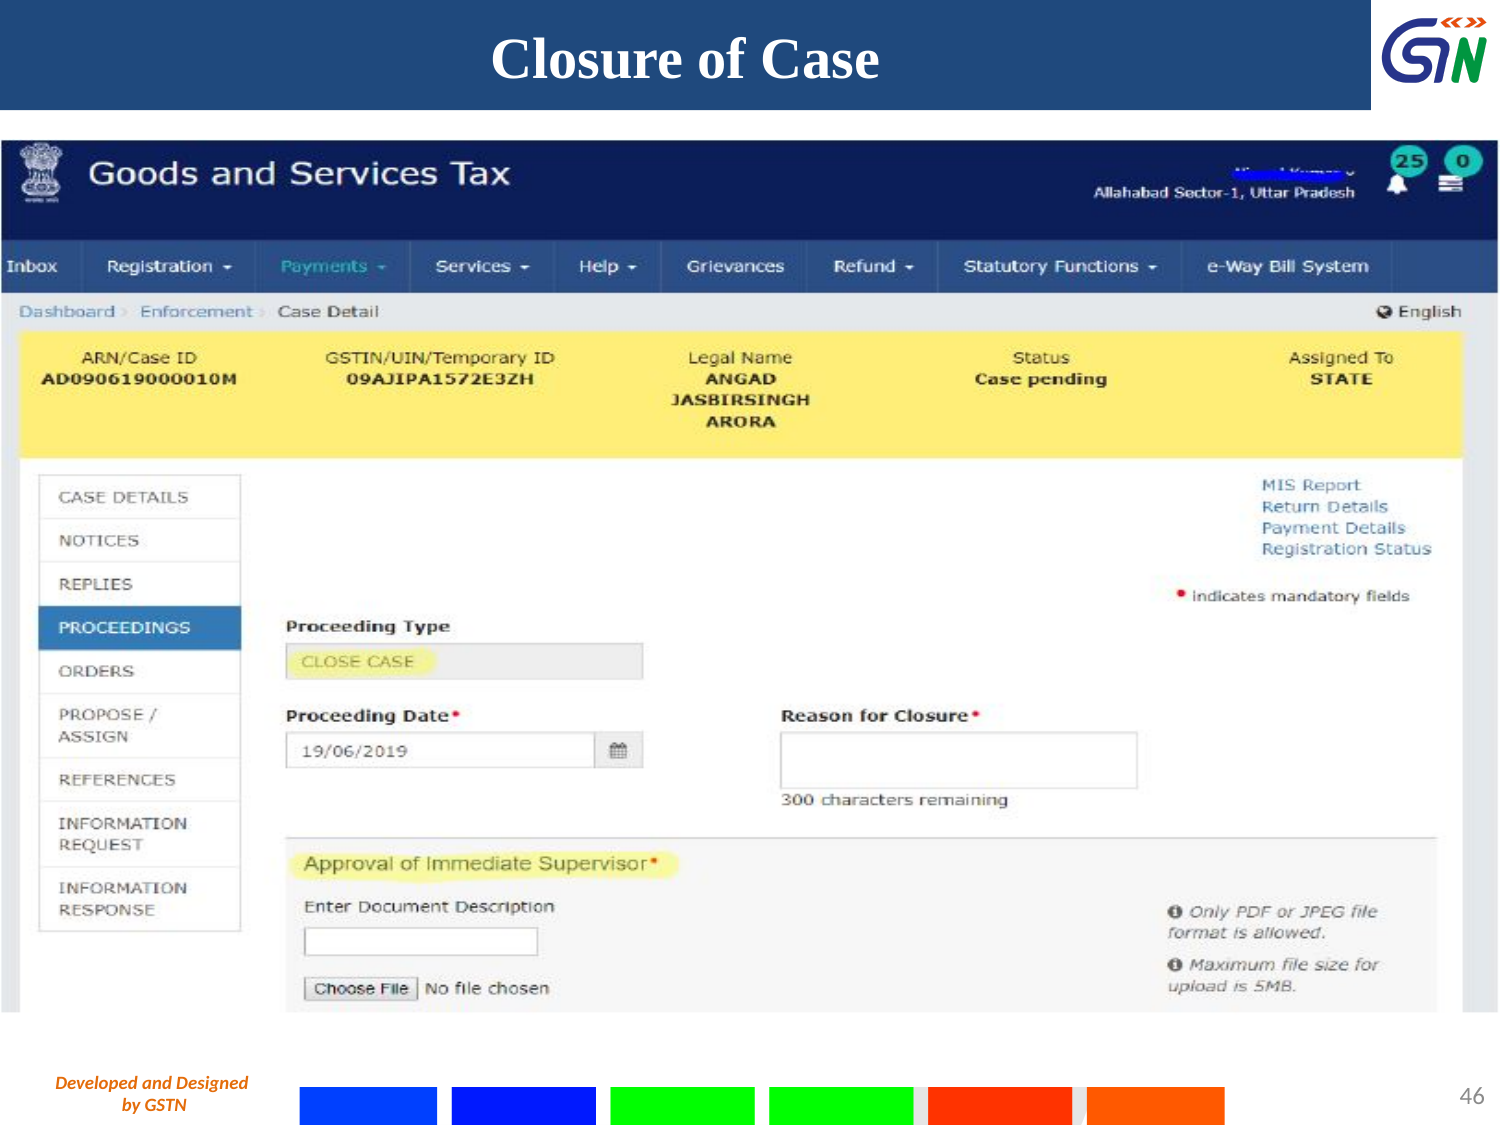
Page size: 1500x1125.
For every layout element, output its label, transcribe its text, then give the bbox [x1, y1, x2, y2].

slide_number 46 [1149, 1065, 1500, 1125]
picture [299, 1087, 1225, 1125]
picture [1349, 0, 1500, 115]
picture [0, 139, 1500, 1020]
text_box Developed and Designed by GSTN [0, 1063, 304, 1123]
title Closure of Case [0, 0, 1345, 111]
